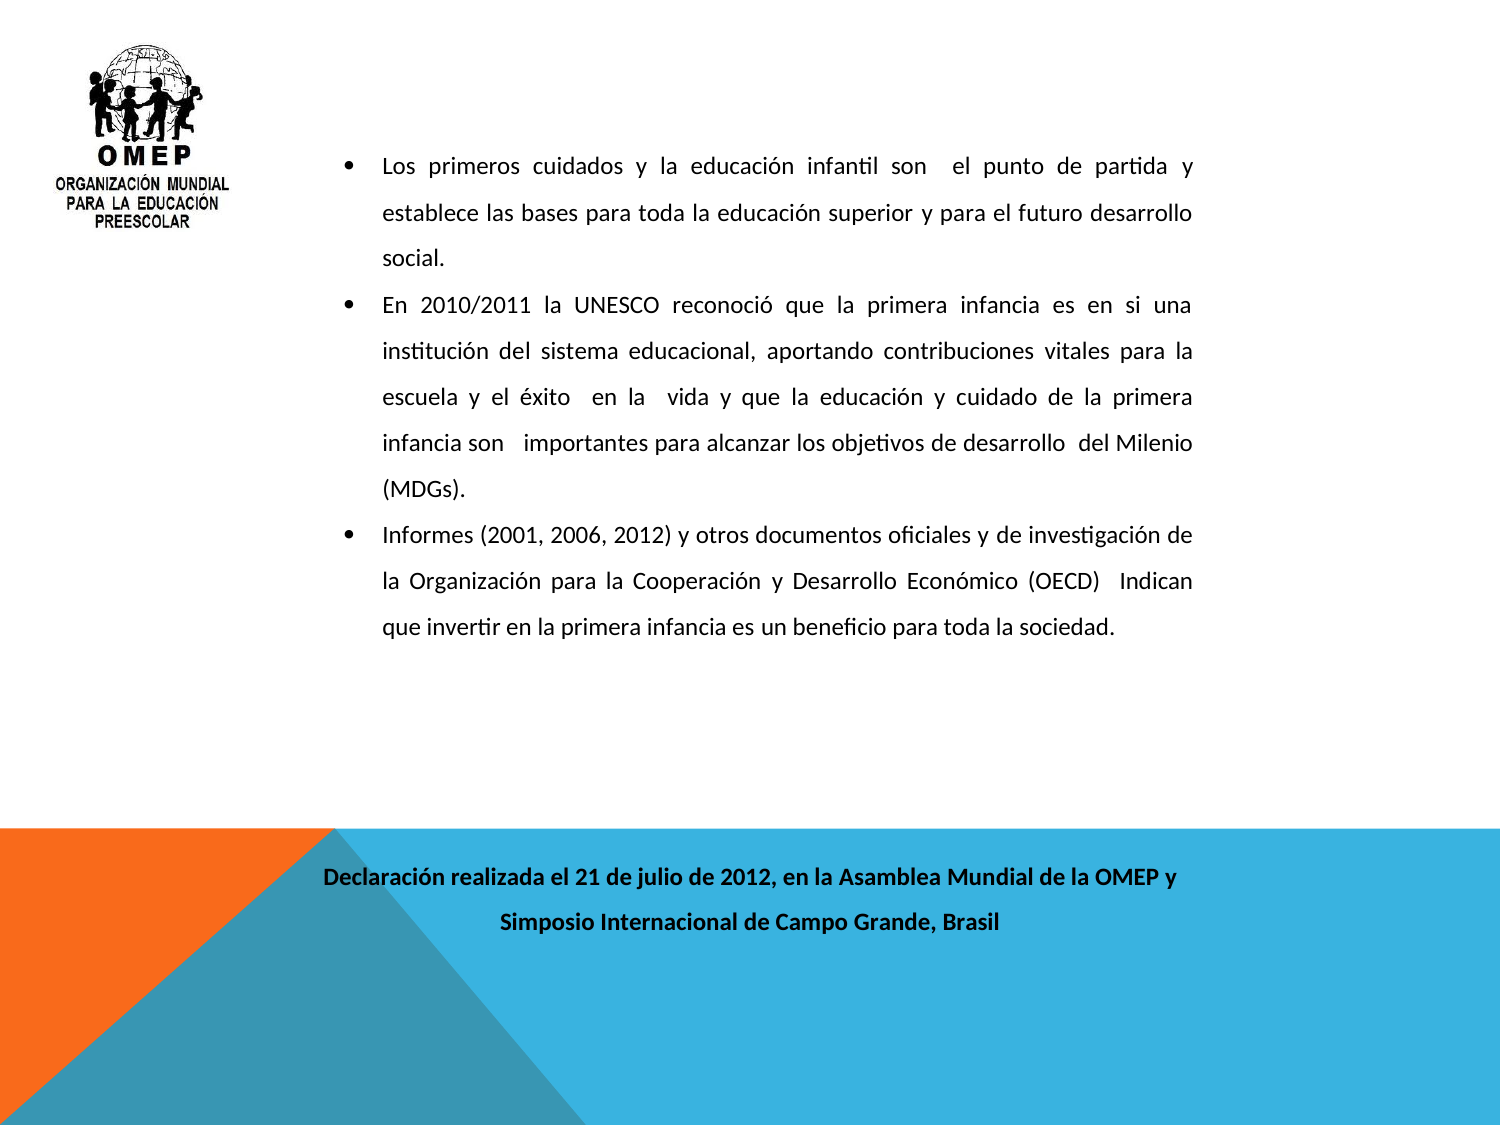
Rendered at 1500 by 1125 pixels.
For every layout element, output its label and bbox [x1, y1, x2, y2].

picture [306, 149, 1193, 976]
picture [52, 42, 233, 232]
